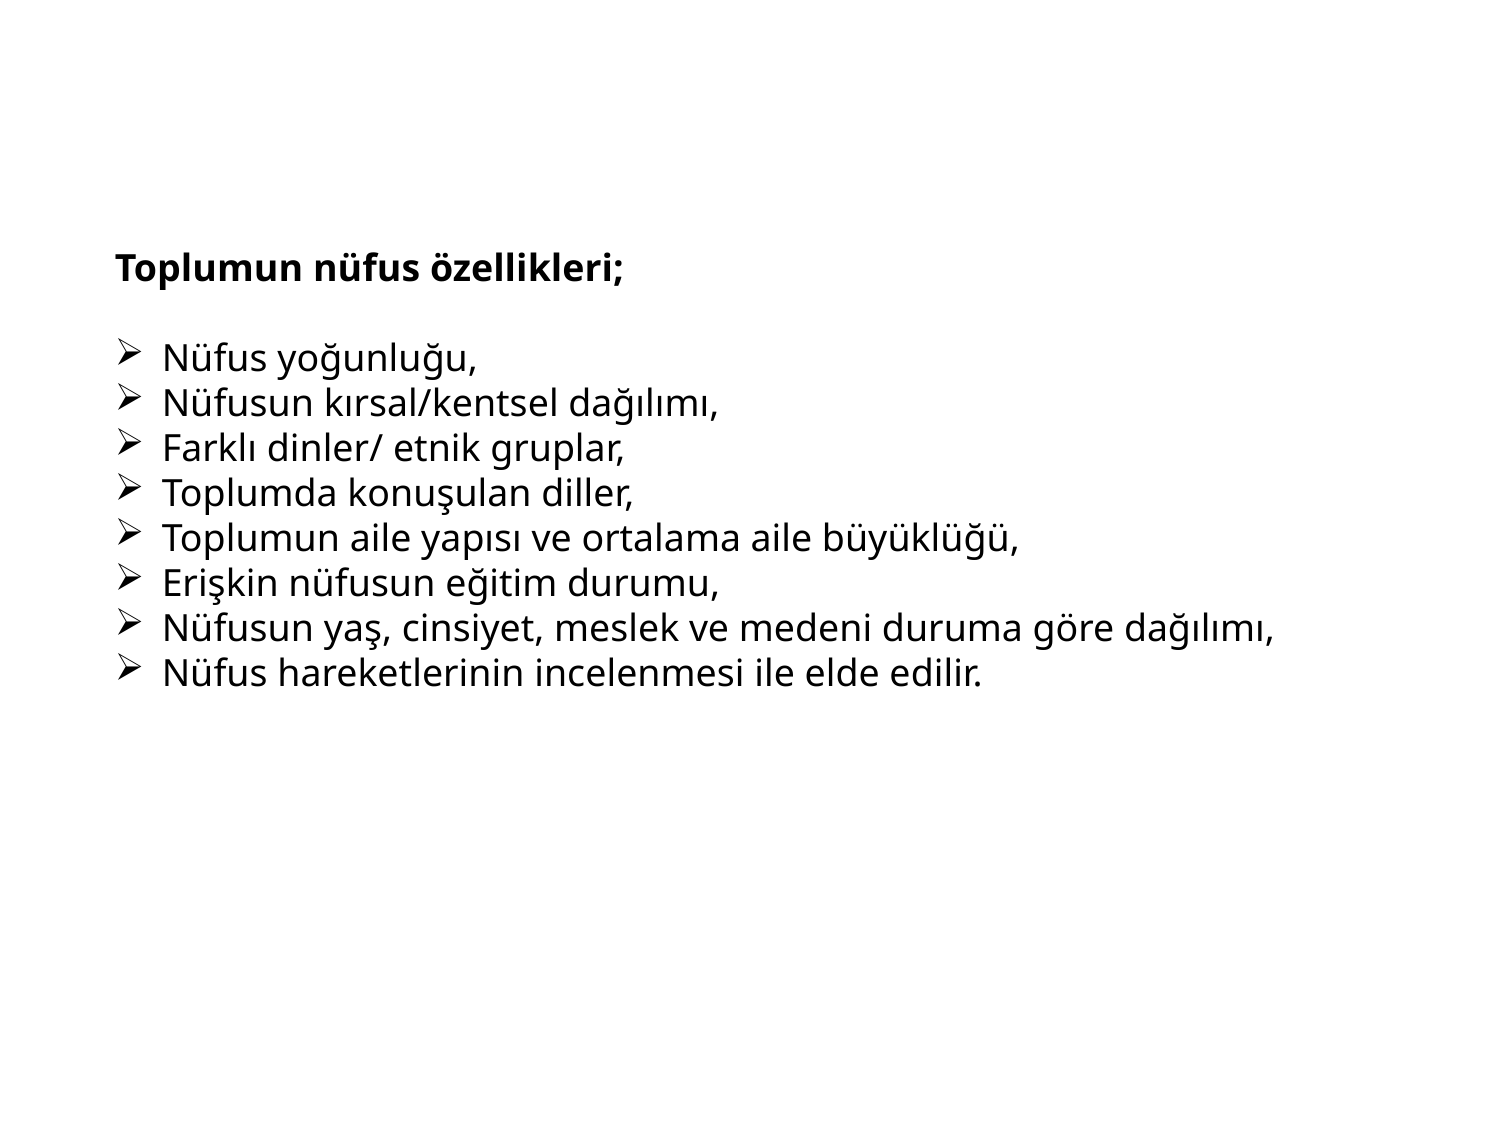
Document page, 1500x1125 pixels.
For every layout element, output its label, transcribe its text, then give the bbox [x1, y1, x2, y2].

text_box Toplumun nüfus özellikleri; Nüfus yoğunluğu, Nüfusun kırsal/kentsel dağılımı, Farklı dinler/ etnik gruplar, Toplumda konuşulan diller, Toplumun aile yapısı ve ortalama aile büyüklüğü, Erişkin nüfusun eğitim durumu, Nüfusun yaş, cinsiyet, meslek ve medeni duruma göre dağılımı, Nüfus hareketlerinin incelenmesi ile elde edilir. [100, 236, 1353, 747]
